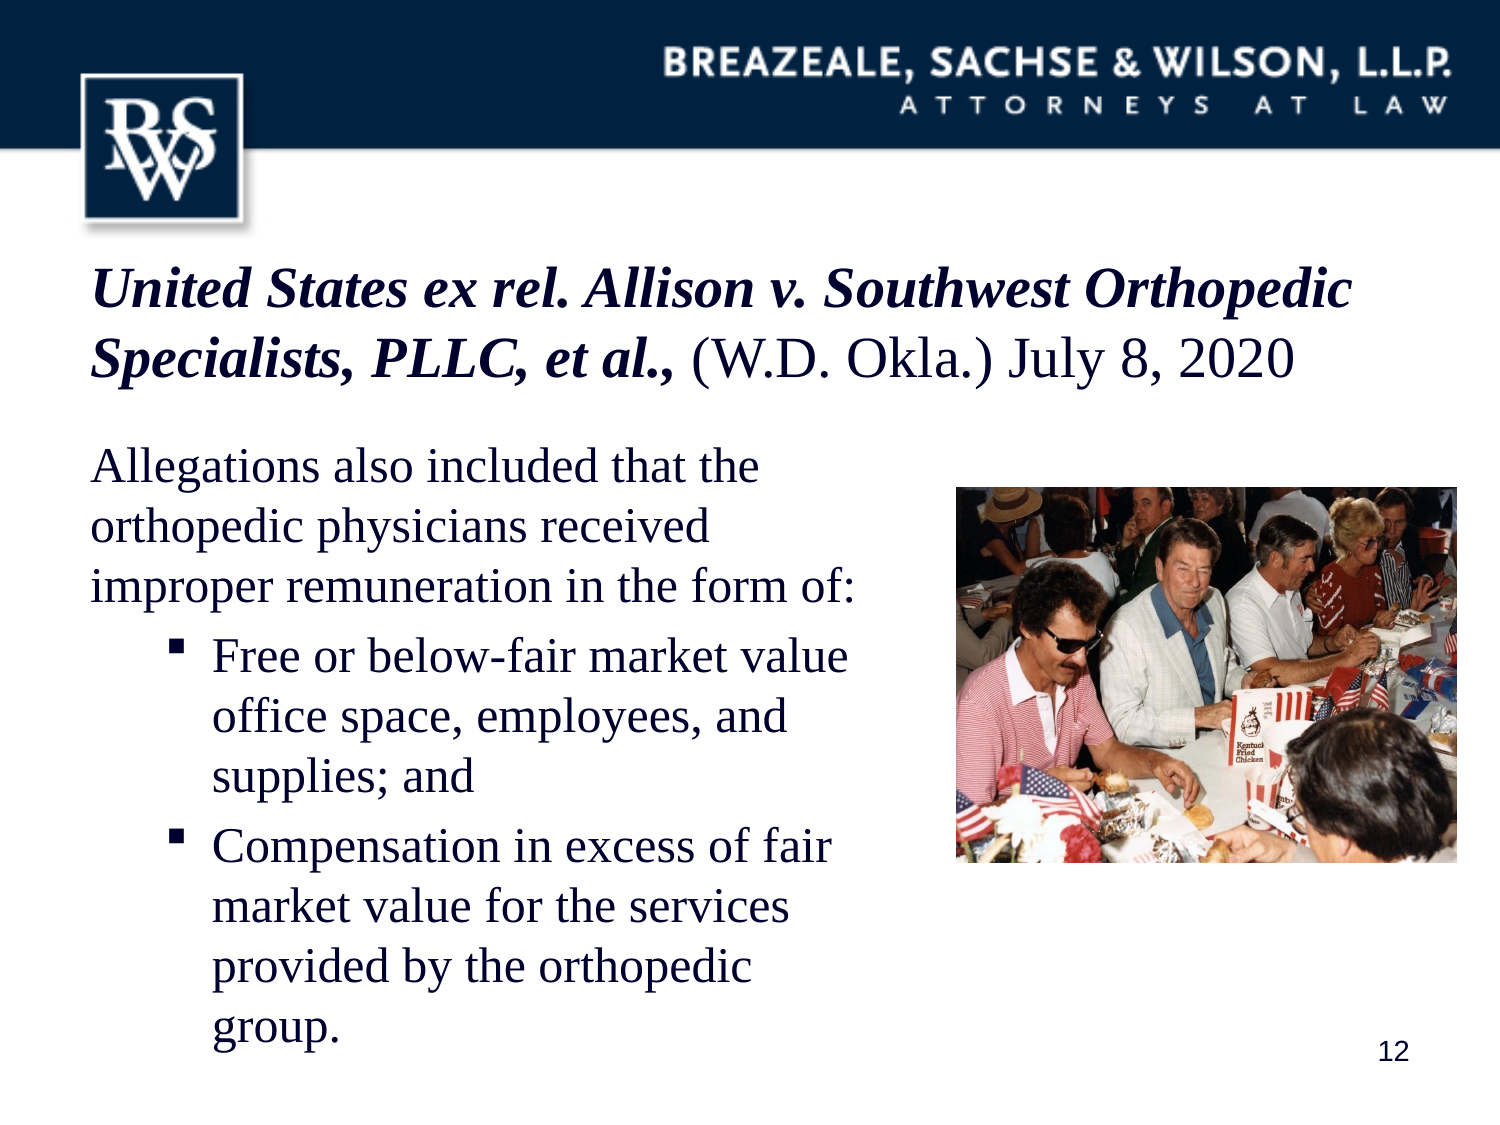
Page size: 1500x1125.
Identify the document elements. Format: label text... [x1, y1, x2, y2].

picture [0, 0, 1500, 1125]
title United States ex rel. Allison v. Southwest Orthopedic Specialists, PLLC, et al., (W.D. Okla.) July 8, 2020 [75, 224, 1425, 413]
list Allegations also included that the orthopedic physicians received improper remuneration in the form of: Free or below-fair market value office space, employees, and supplies; and Compensation in excess of fair market value for the services provided by the orthopedic group. [75, 425, 900, 1005]
slide_number 12 [1074, 1024, 1425, 1103]
